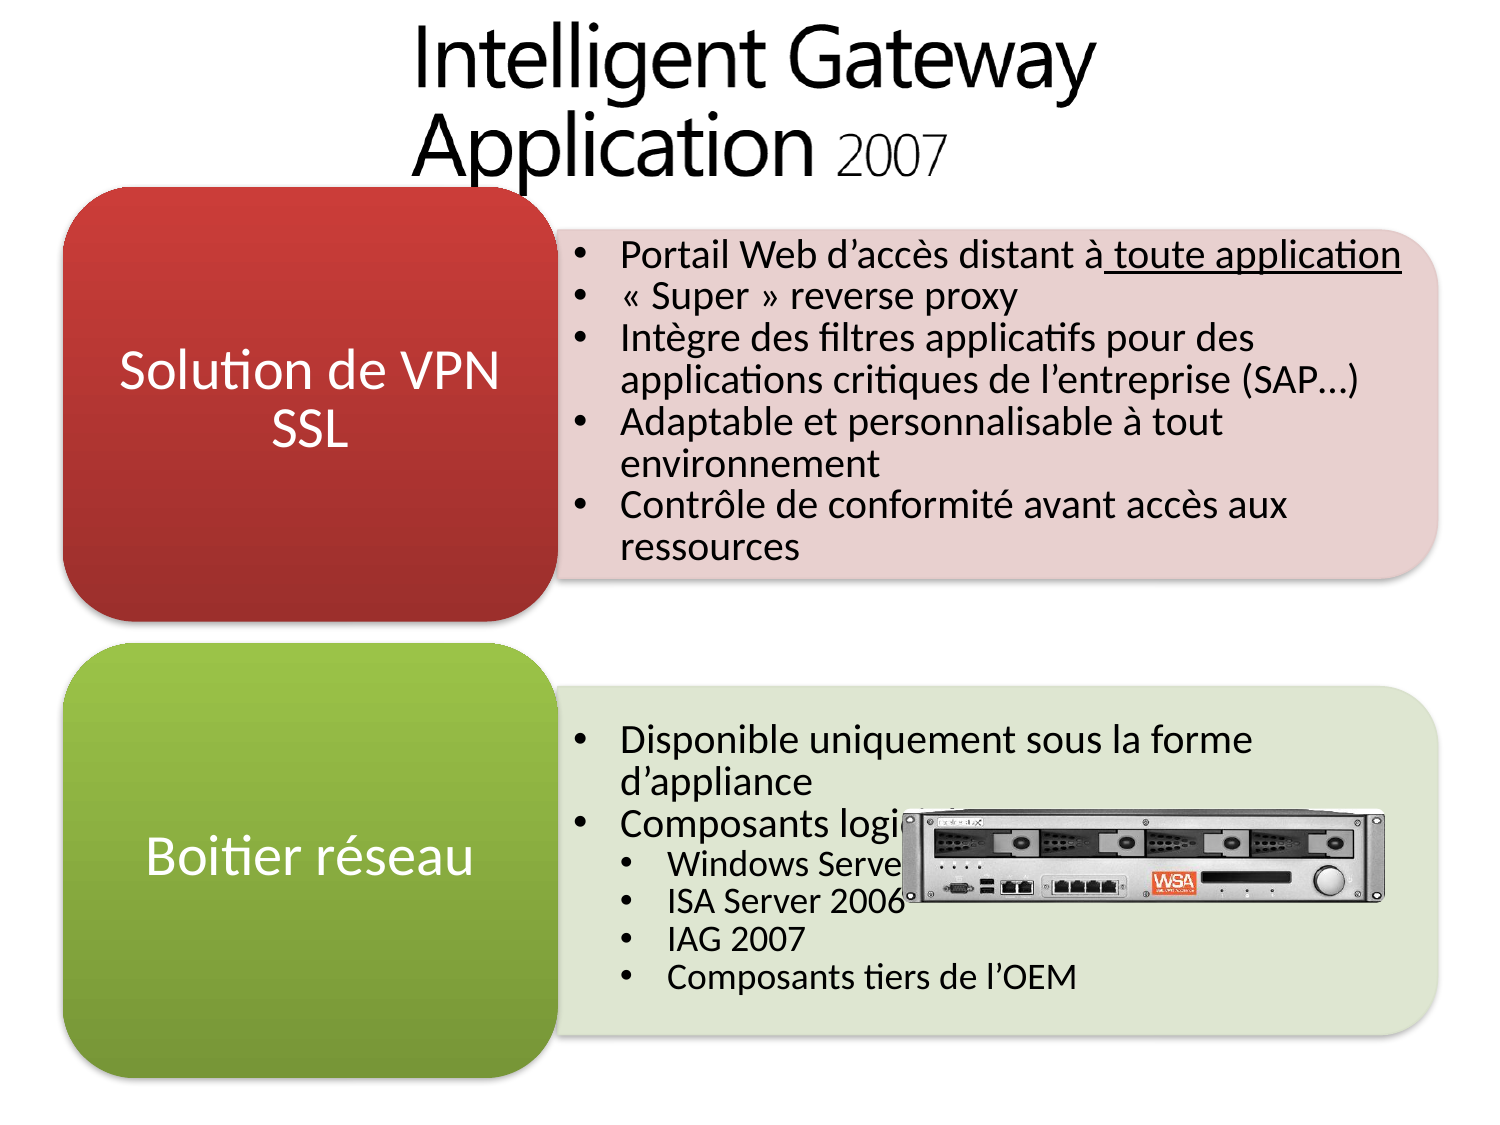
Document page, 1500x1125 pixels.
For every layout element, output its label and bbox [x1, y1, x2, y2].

list [62, 186, 1438, 1079]
picture [409, 11, 1114, 186]
picture [902, 808, 1386, 903]
